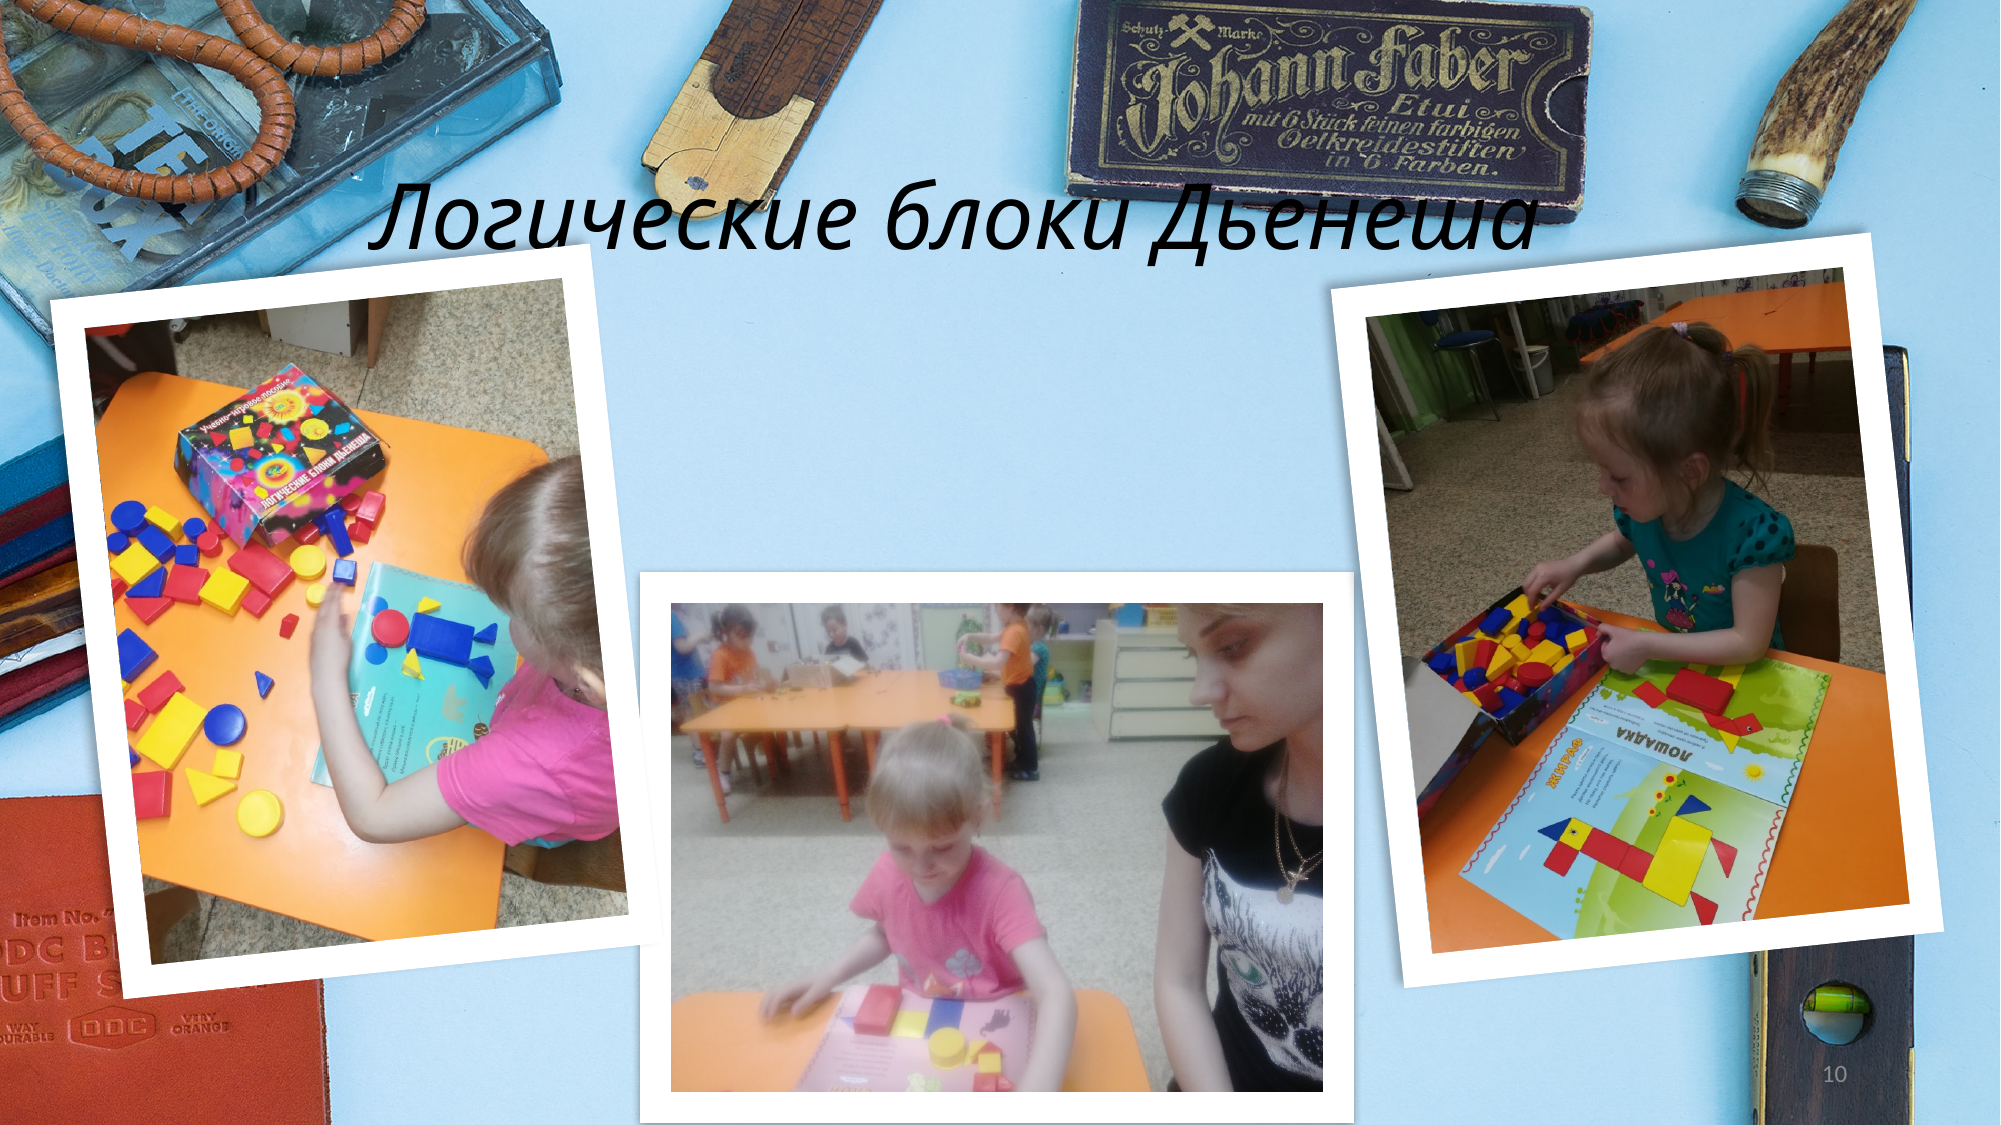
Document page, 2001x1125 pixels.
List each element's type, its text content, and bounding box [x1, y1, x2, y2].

picture [26, 456, 32, 463]
slide_number 10 [1412, 1042, 1863, 1103]
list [671, 603, 1324, 1093]
picture [0, 0, 2001, 1125]
title Логические блоки Дьенеша [356, 111, 1609, 330]
